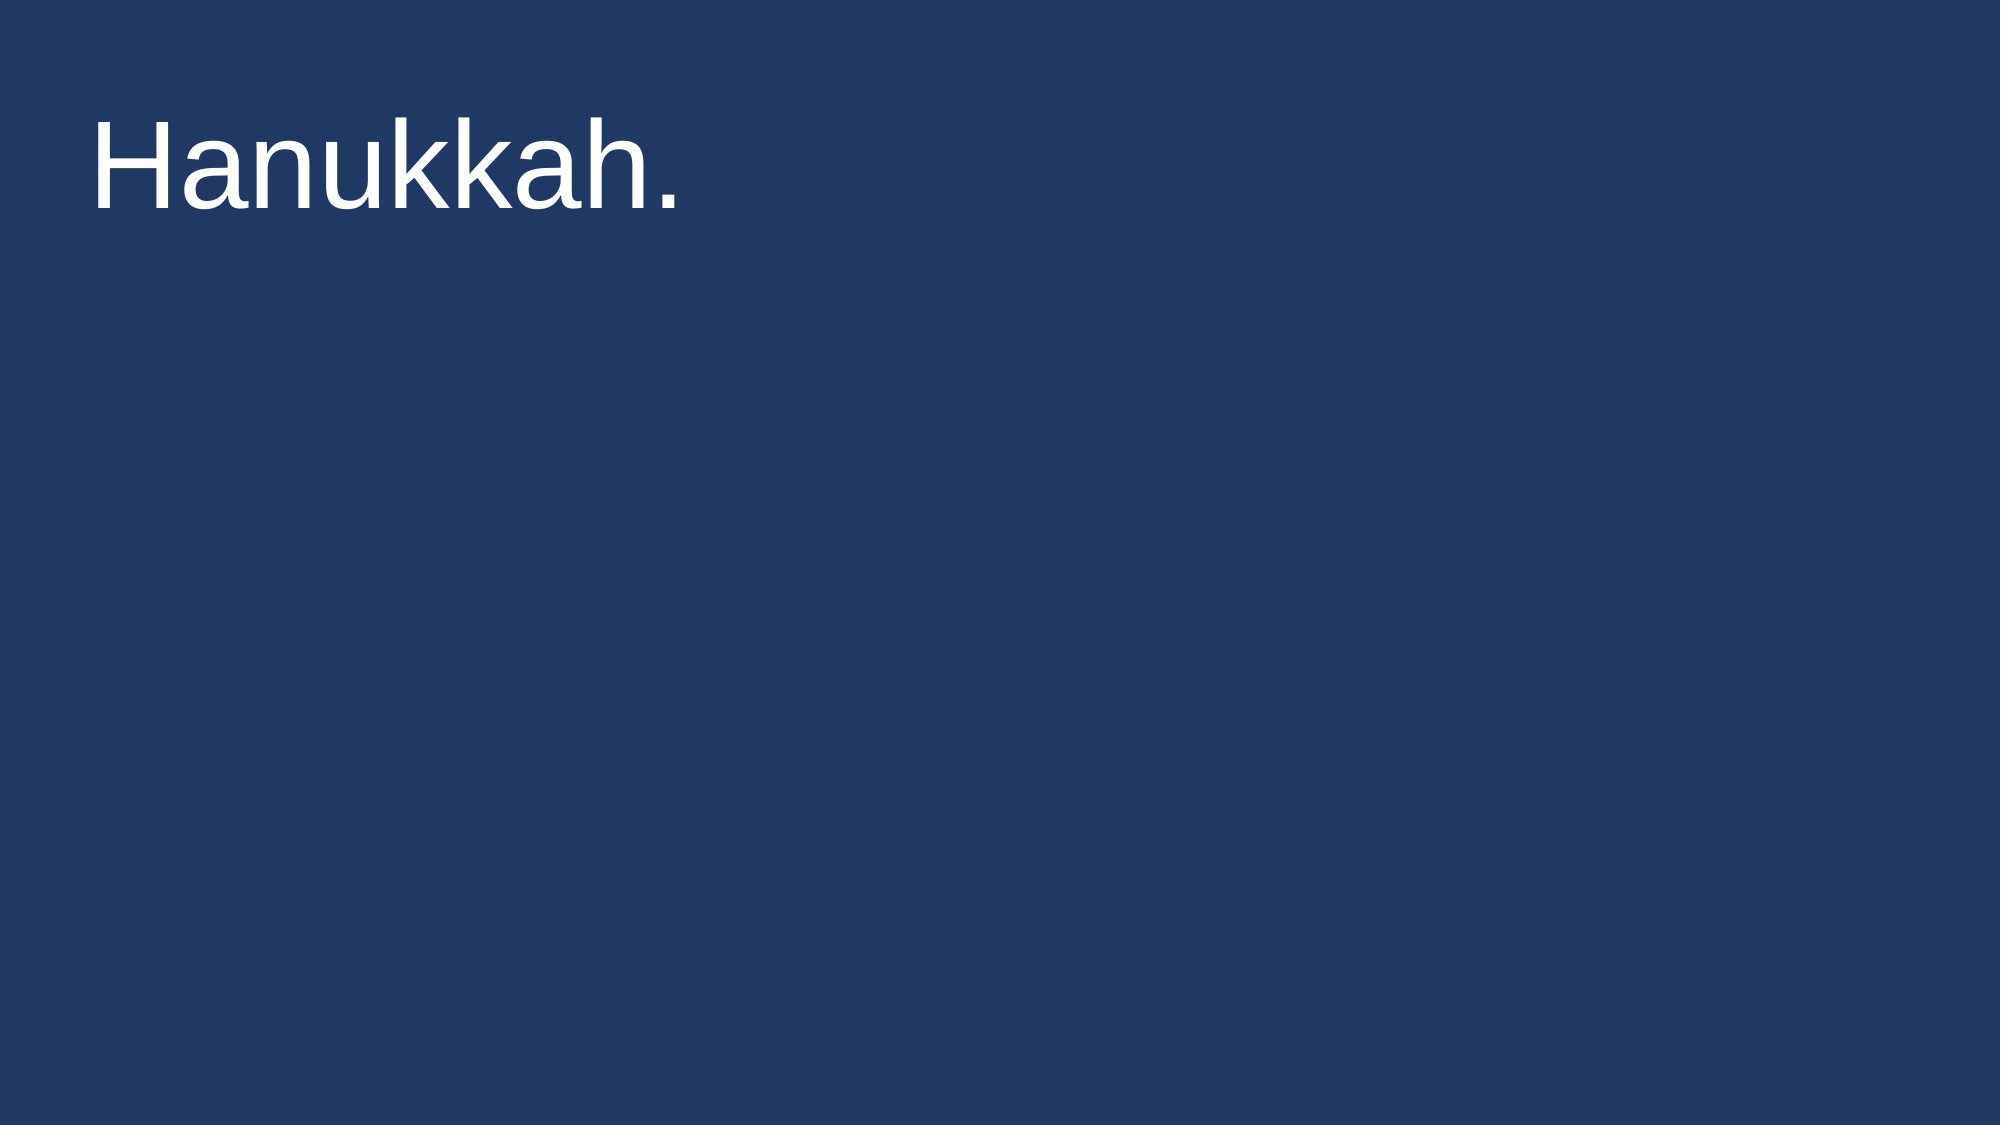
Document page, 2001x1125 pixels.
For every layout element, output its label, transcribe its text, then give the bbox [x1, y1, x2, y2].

title Hanukkah. [73, 59, 1931, 278]
